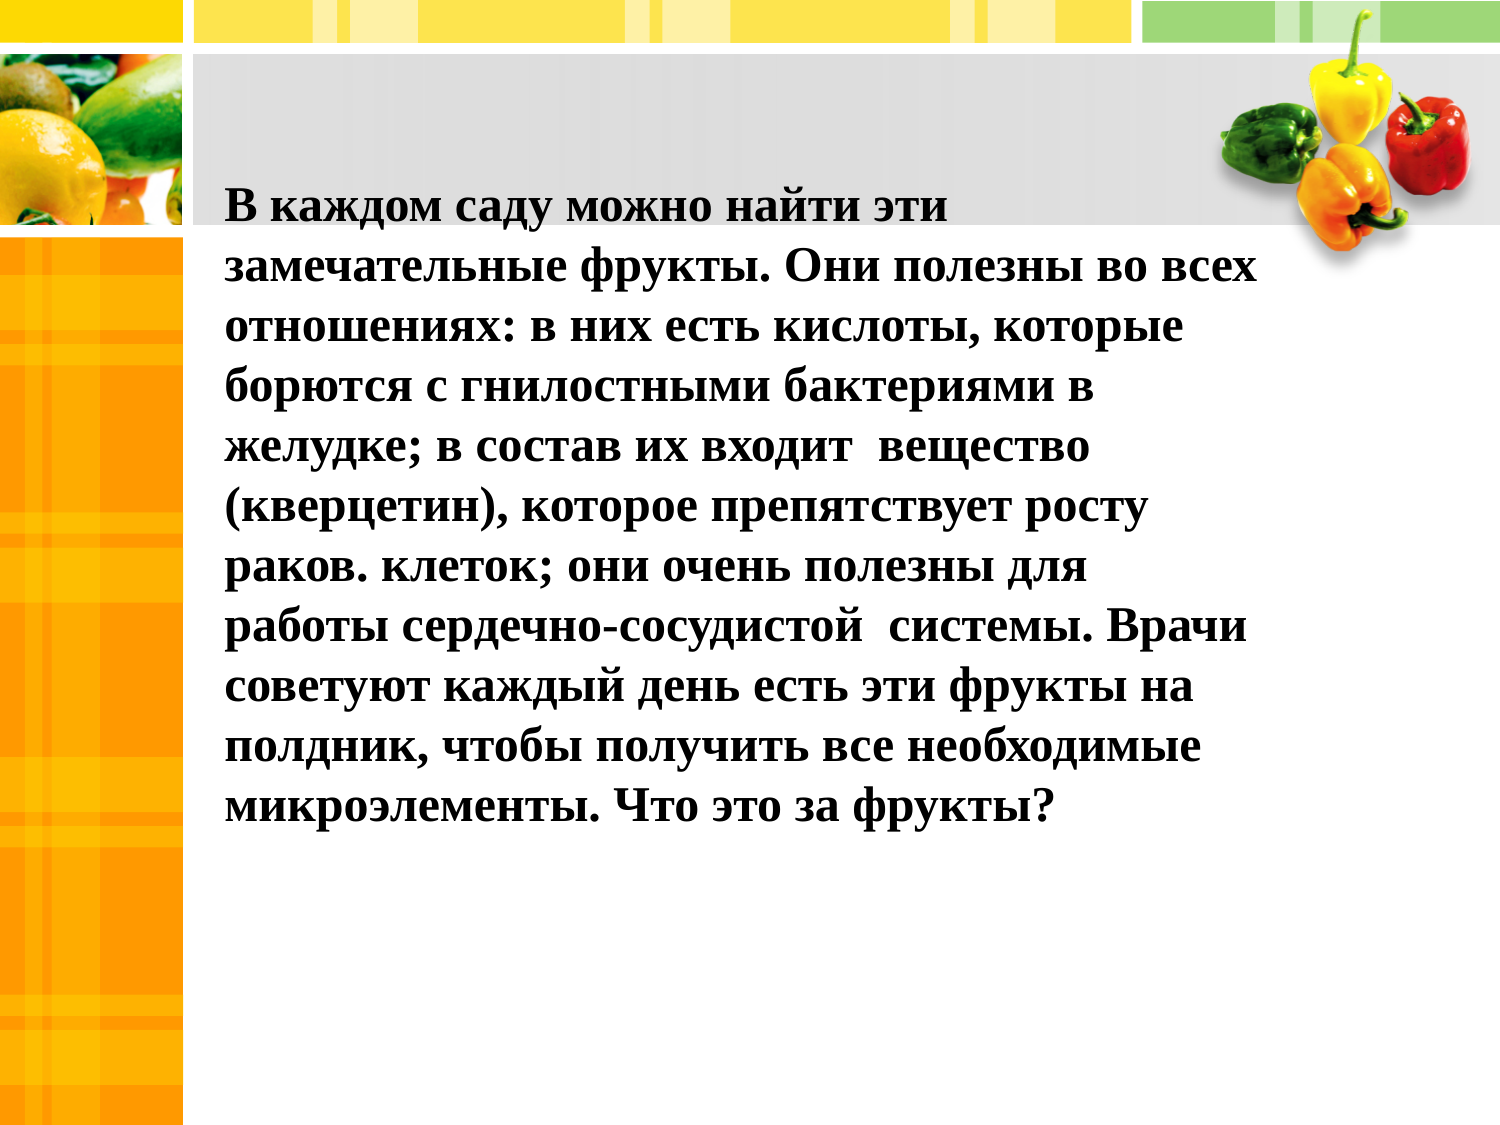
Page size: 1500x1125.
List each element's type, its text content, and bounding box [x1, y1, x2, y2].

picture [0, 54, 182, 225]
picture [1207, 9, 1483, 279]
title В каждом саду можно найти эти замечательные фрукты. Они полезны во всех отношениях: в них есть кислоты, которые борются с гнилостными бактериями в желудке; в состав их входит вещество (кверцетин), которое препятствует росту раков. клеток; они очень полезны для работы сердечно-сосудистой системы. Врачи советуют каждый день есть эти фрукты на полдник, чтобы получить все необходимые микроэлементы. Что это за фрукты? [209, 75, 1275, 929]
